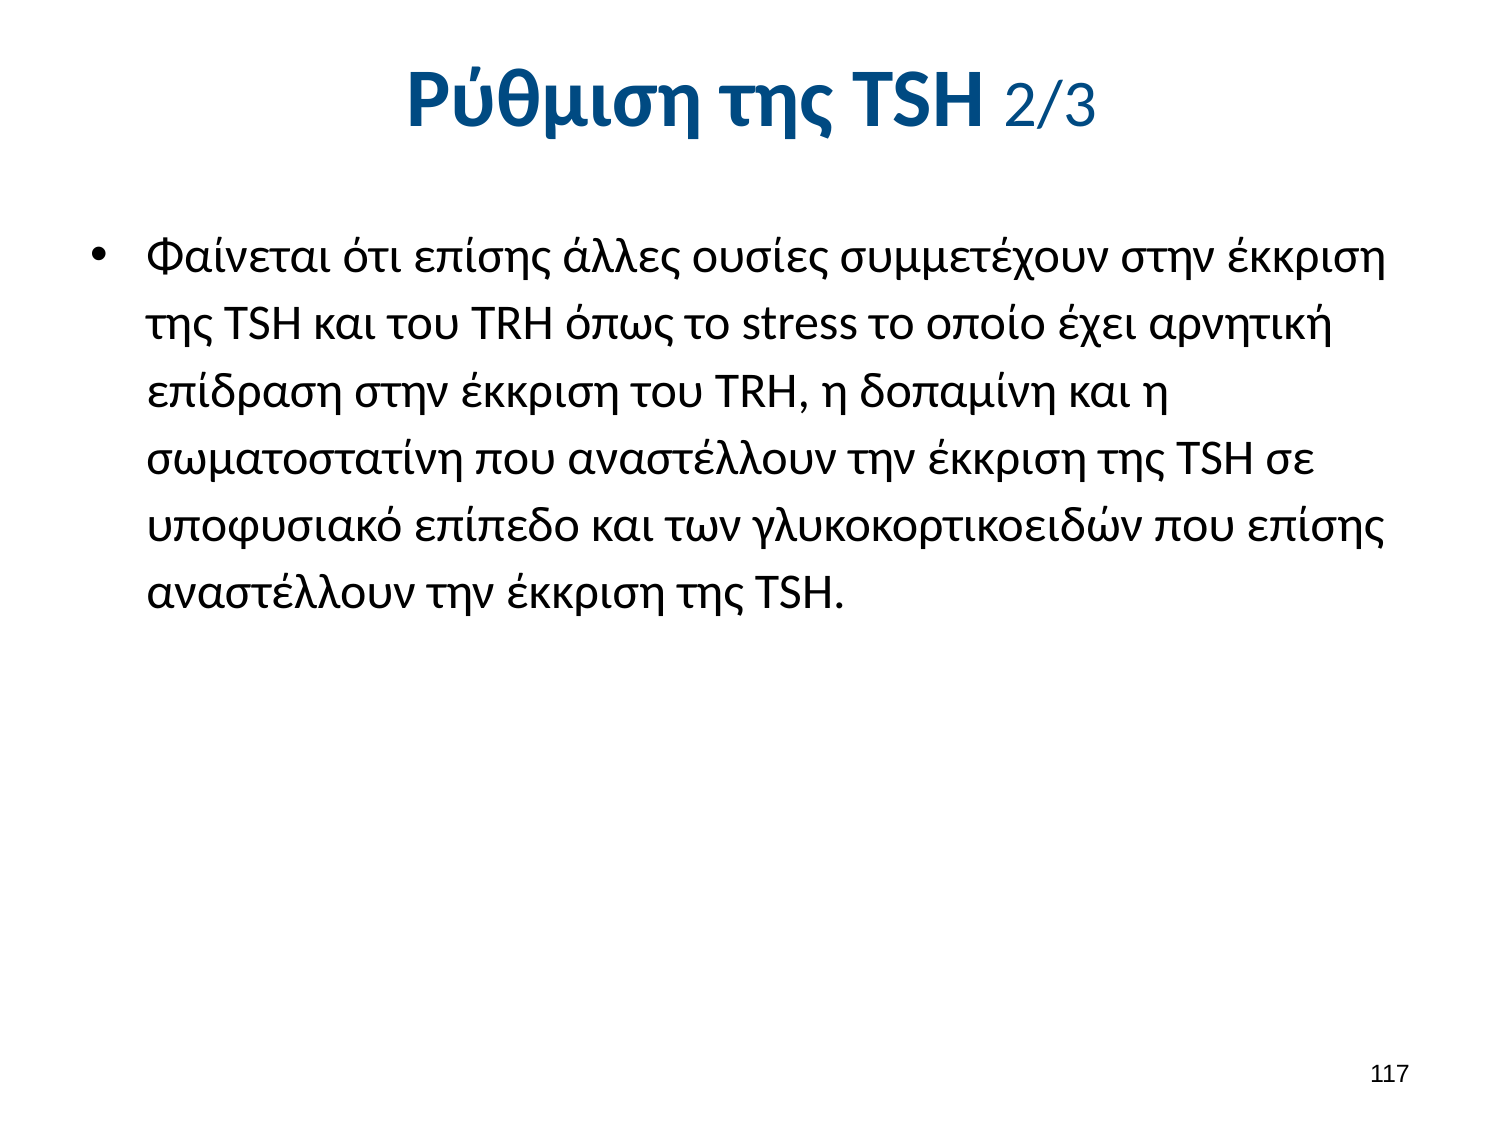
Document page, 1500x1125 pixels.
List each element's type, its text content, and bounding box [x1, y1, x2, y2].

title Ρύθμιση της TSH 2/3 [76, 19, 1427, 169]
slide_number 116 [1074, 1042, 1425, 1103]
list Φαίνεται ότι επίσης άλλες ουσίες συμμετέχουν στην έκκριση της TSH και του TRH όπως το stress το οποίο έχει αρνητική επίδραση στην έκκριση του TRH, η δοπαμίνη και η σωματοστατίνη που αναστέλλουν την έκκριση της TSH σε υποφυσιακό επίπεδο και των γλυκοκορτικοειδών που επίσης αναστέλλουν την έκκριση της TSH. [75, 208, 1425, 1075]
